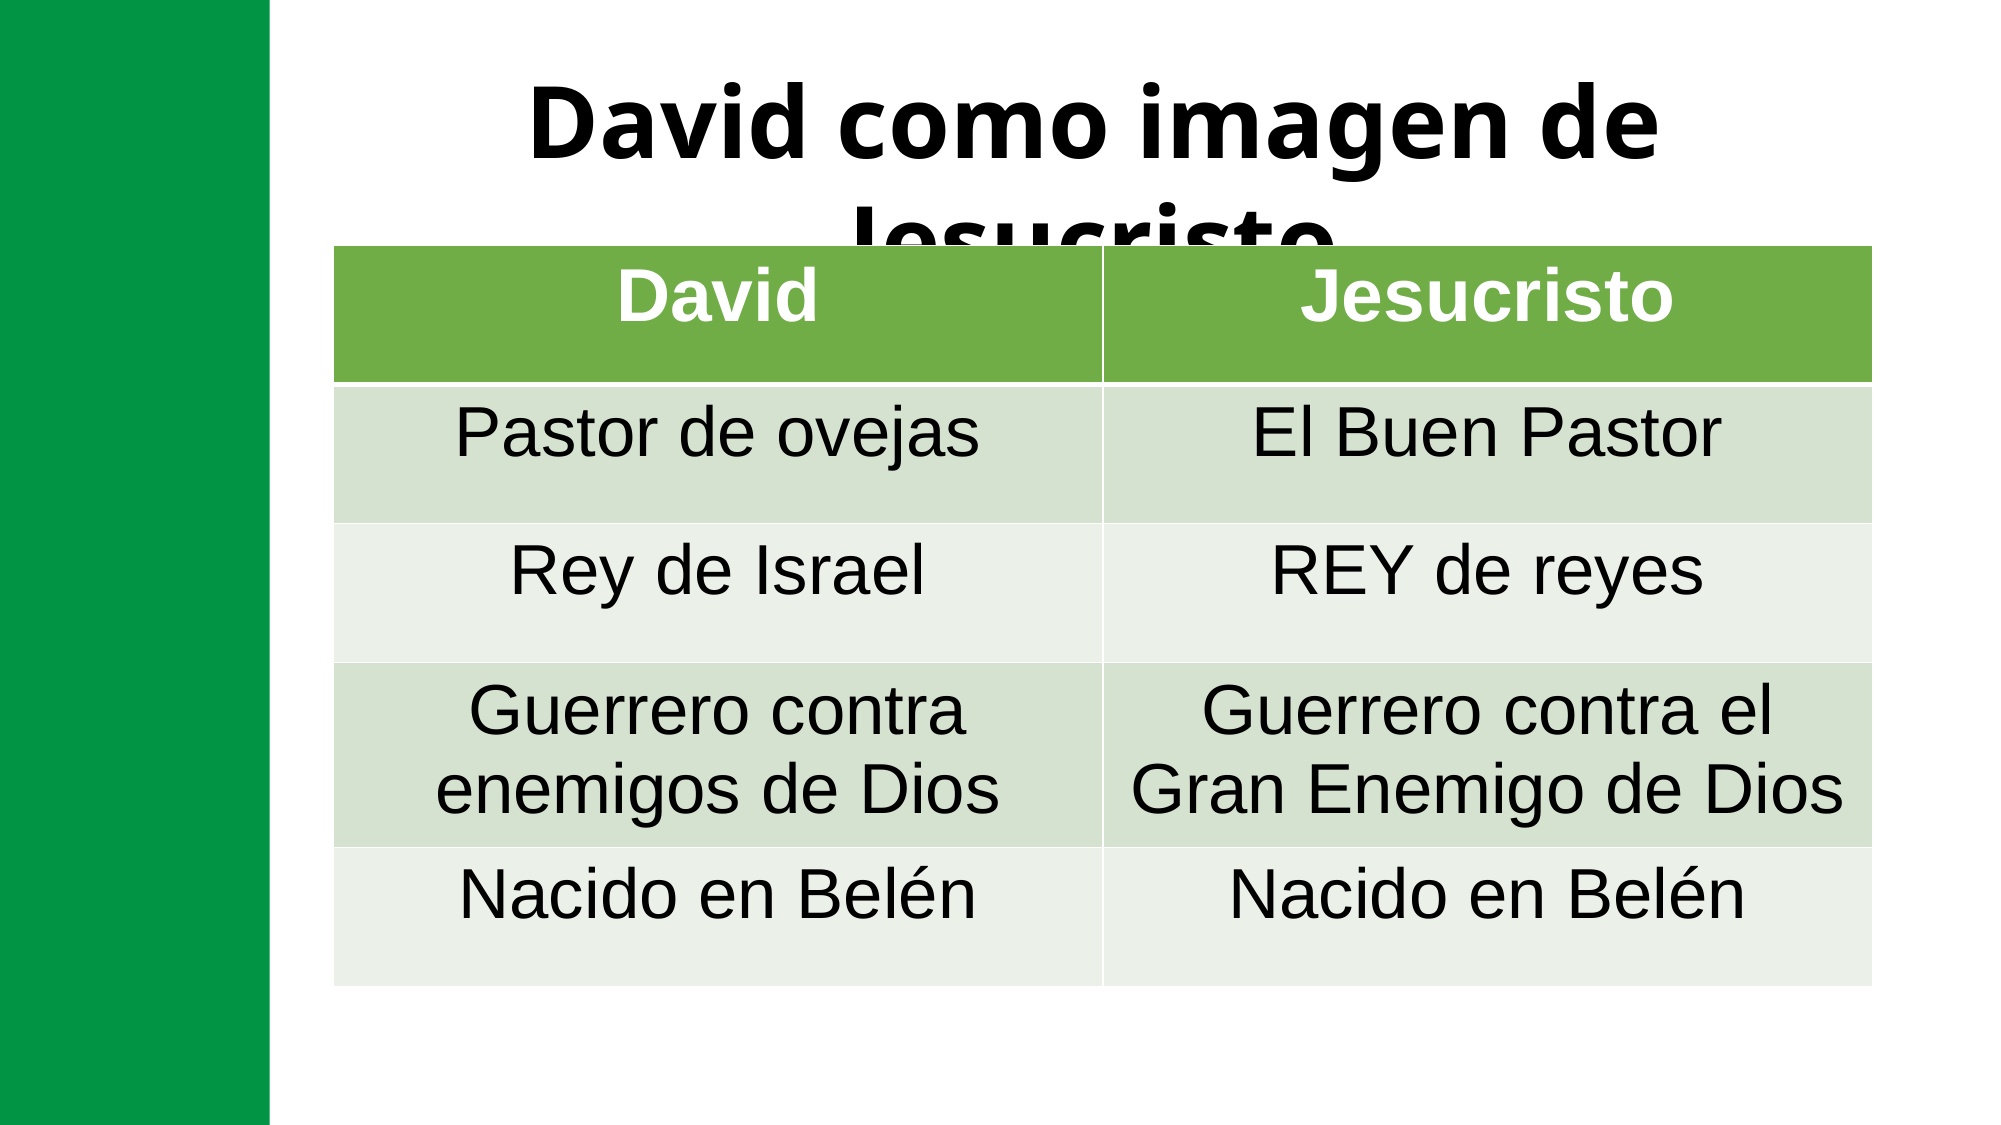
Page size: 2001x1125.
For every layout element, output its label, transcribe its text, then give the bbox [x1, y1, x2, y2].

table_cell El Buen Pastor [1104, 387, 1872, 523]
table_header Jesucristo [1104, 246, 1872, 382]
table_cell Nacido en Belén [1104, 848, 1872, 986]
table_cell Guerrero contra enemigos de Dios [334, 663, 1102, 847]
text_box [0, 0, 270, 1125]
table_cell REY de reyes [1104, 524, 1872, 662]
table_cell Guerrero contra el Gran Enemigo de Dios [1104, 663, 1872, 847]
table_header David [334, 246, 1102, 382]
table_cell Rey de Israel [334, 524, 1102, 662]
text_box David como imagen de Jesucristo [269, 51, 1919, 397]
table_cell Nacido en Belén [334, 848, 1102, 986]
table_cell Pastor de ovejas [334, 387, 1102, 523]
